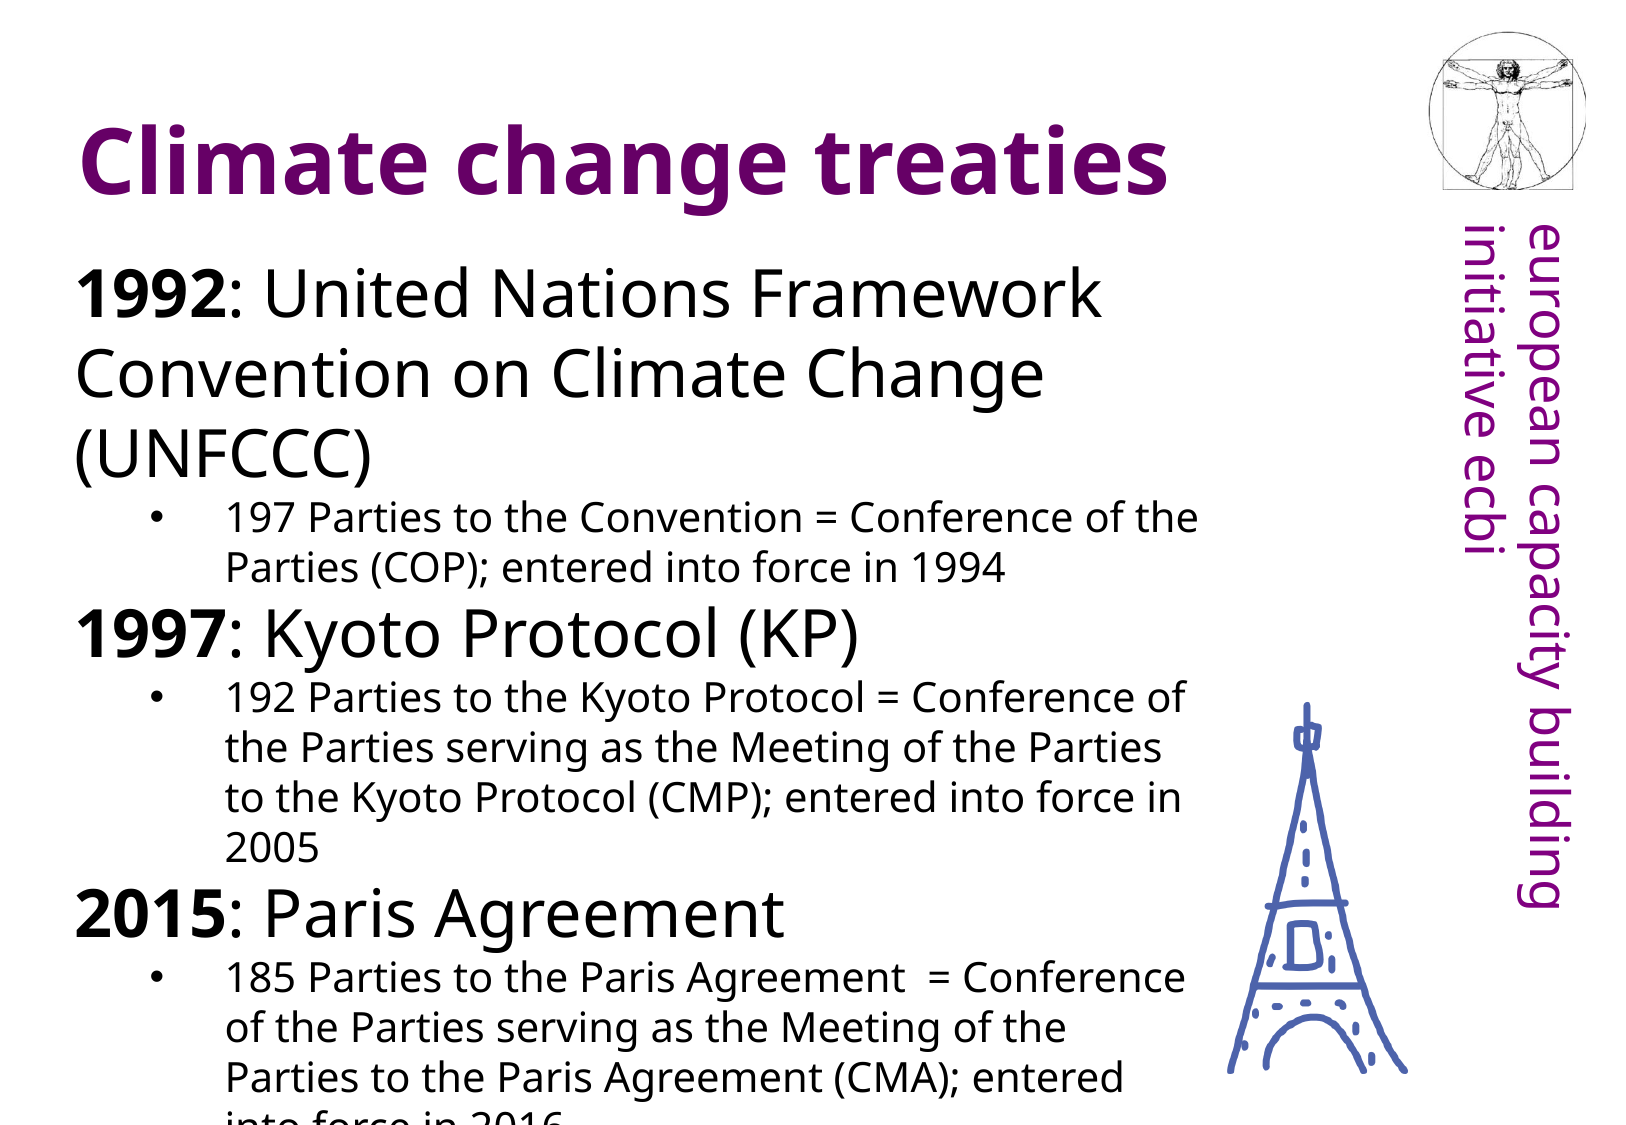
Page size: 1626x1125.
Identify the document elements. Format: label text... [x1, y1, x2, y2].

picture [1219, 694, 1421, 1089]
text_box 1992: United Nations Framework Convention on Climate Change (UNFCCC) 197 Parties to the Convention = Conference of the Parties (COP); entered into force in 1994 1997: Kyoto Protocol (KP) 192 Parties to the Kyoto Protocol = Conference of the Parties serving as the Meeting of the Parties to the Kyoto Protocol (CMP); entered into force in 2005 2015: Paris Agreement 185 Parties to the Paris Agreement = Conference of the Parties serving as the Meeting of the Parties to the Paris Agreement (CMA); entered into force in 2016 [59, 243, 1220, 1125]
picture [1427, 31, 1586, 190]
text_box Climate change treaties [62, 95, 1404, 221]
